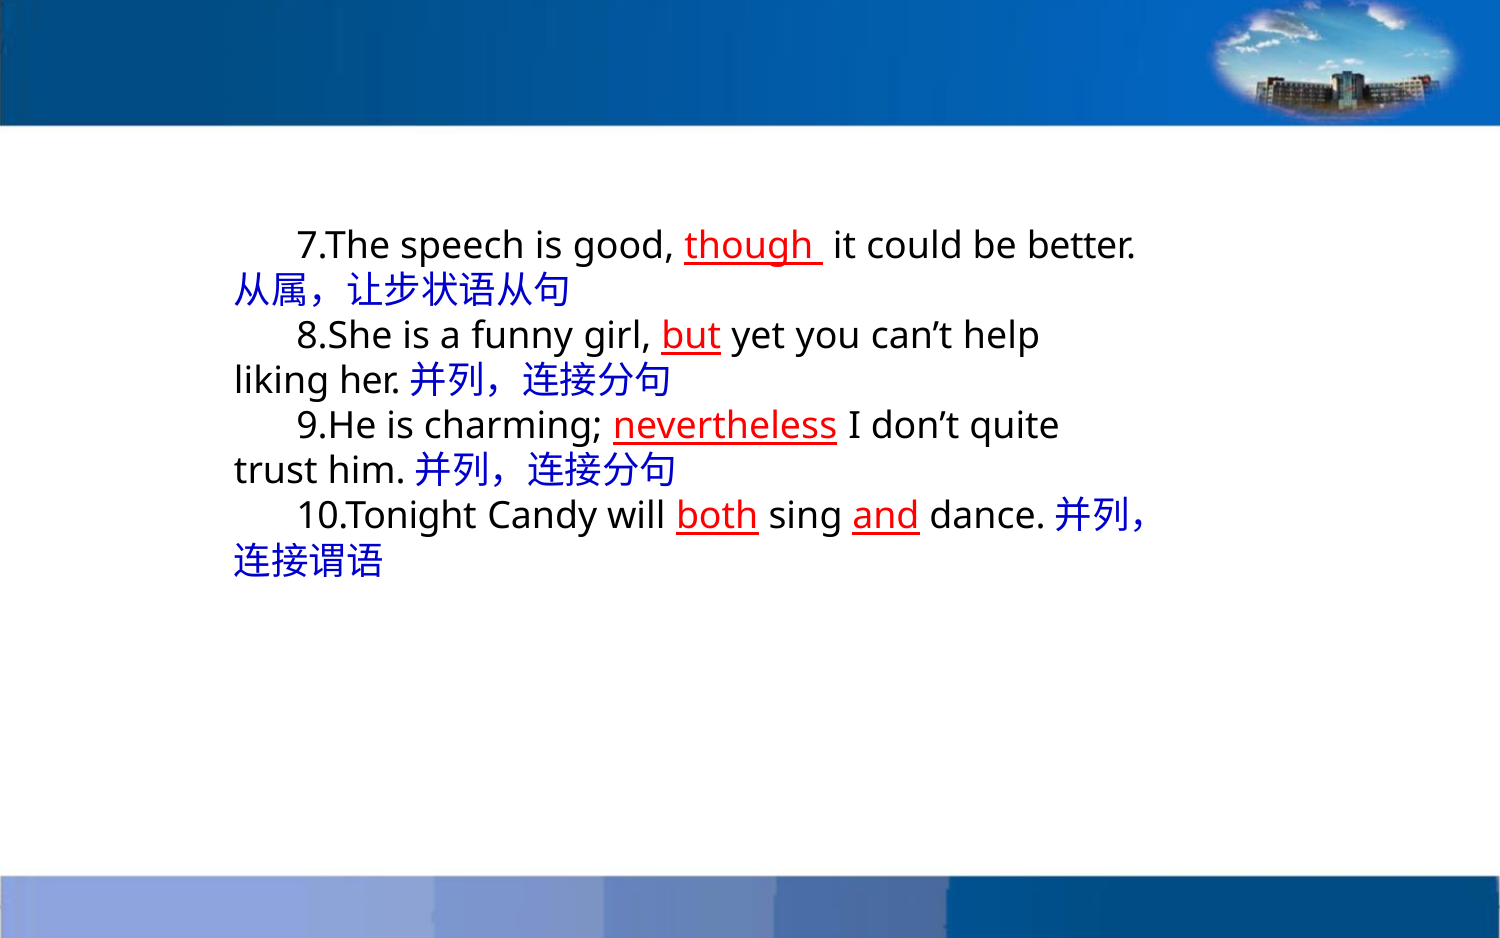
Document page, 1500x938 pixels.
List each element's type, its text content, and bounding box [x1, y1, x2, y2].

text_box [0, 0, 1500, 938]
text_box 7.The speech is good, though it could be better. 从属，让步状语从句 8.She is a funny girl, but yet you can’t help liking her.并列，连接分句 9.He is charming; nevertheless I don’t quite trust him.并列，连接分句 10.Tonight Candy will both sing and dance.并列， 连接谓语 [233, 216, 1207, 582]
